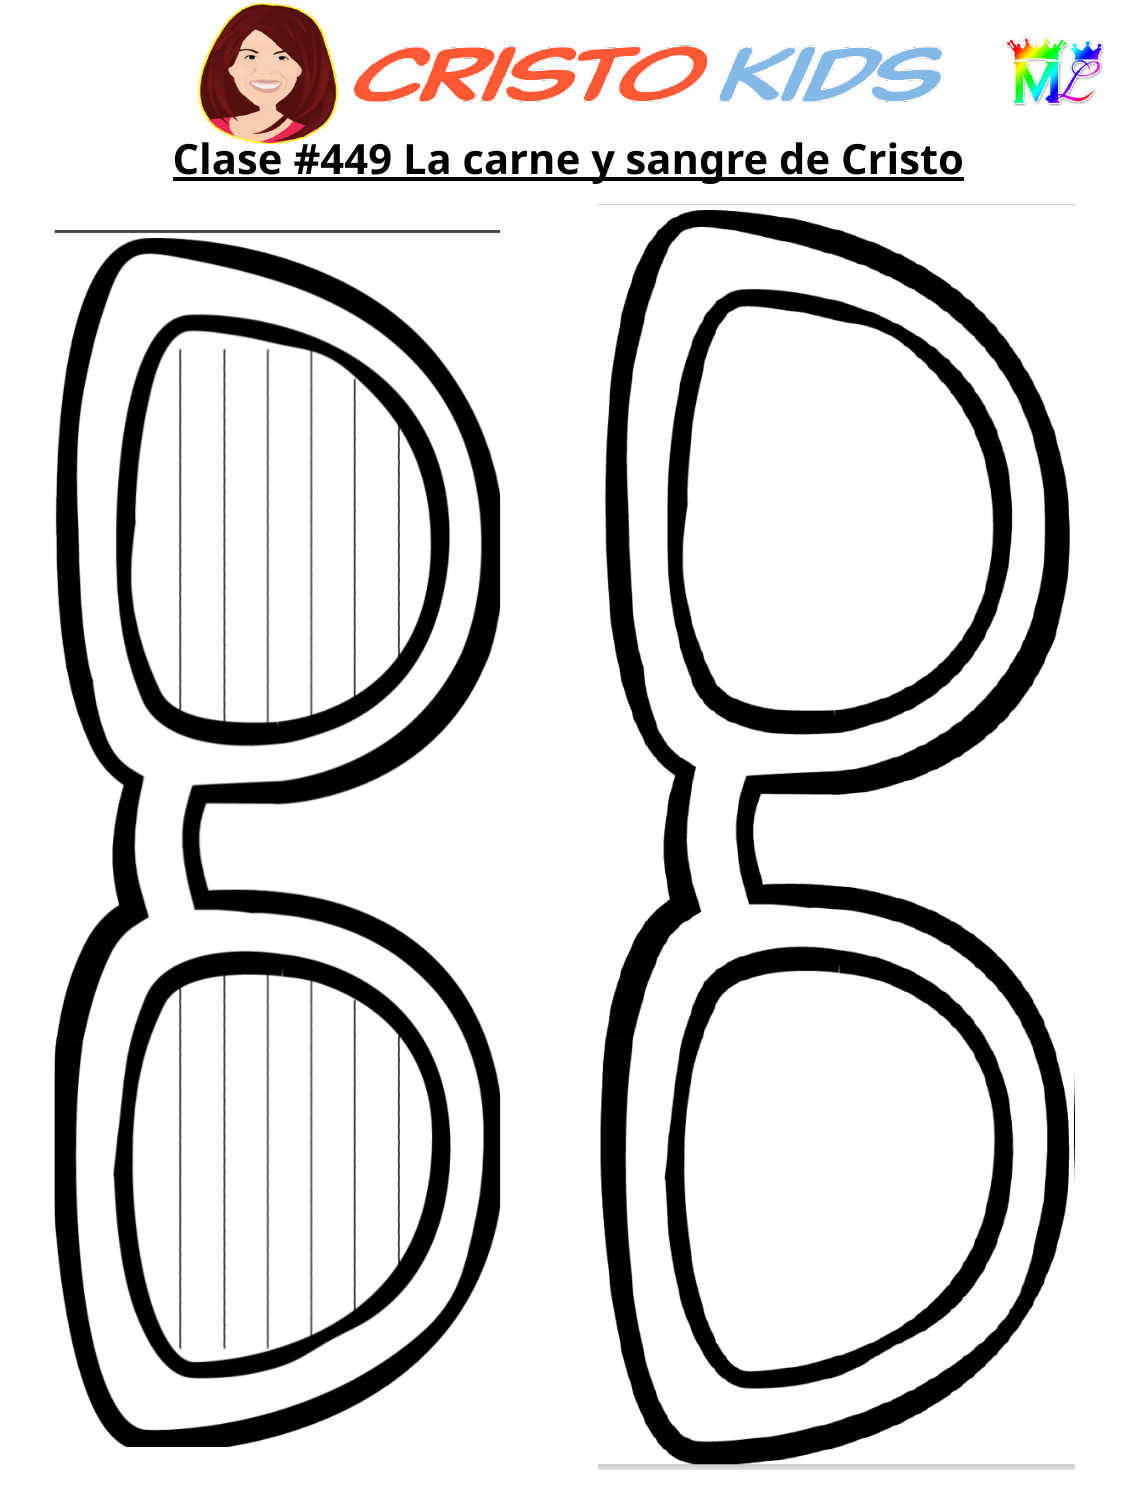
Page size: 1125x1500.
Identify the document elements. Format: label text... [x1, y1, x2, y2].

picture [165, 0, 960, 149]
picture [0, 204, 1125, 1470]
picture [1003, 35, 1106, 106]
text_box Clase #449 La carne y sangre de Cristo [89, 125, 1047, 190]
